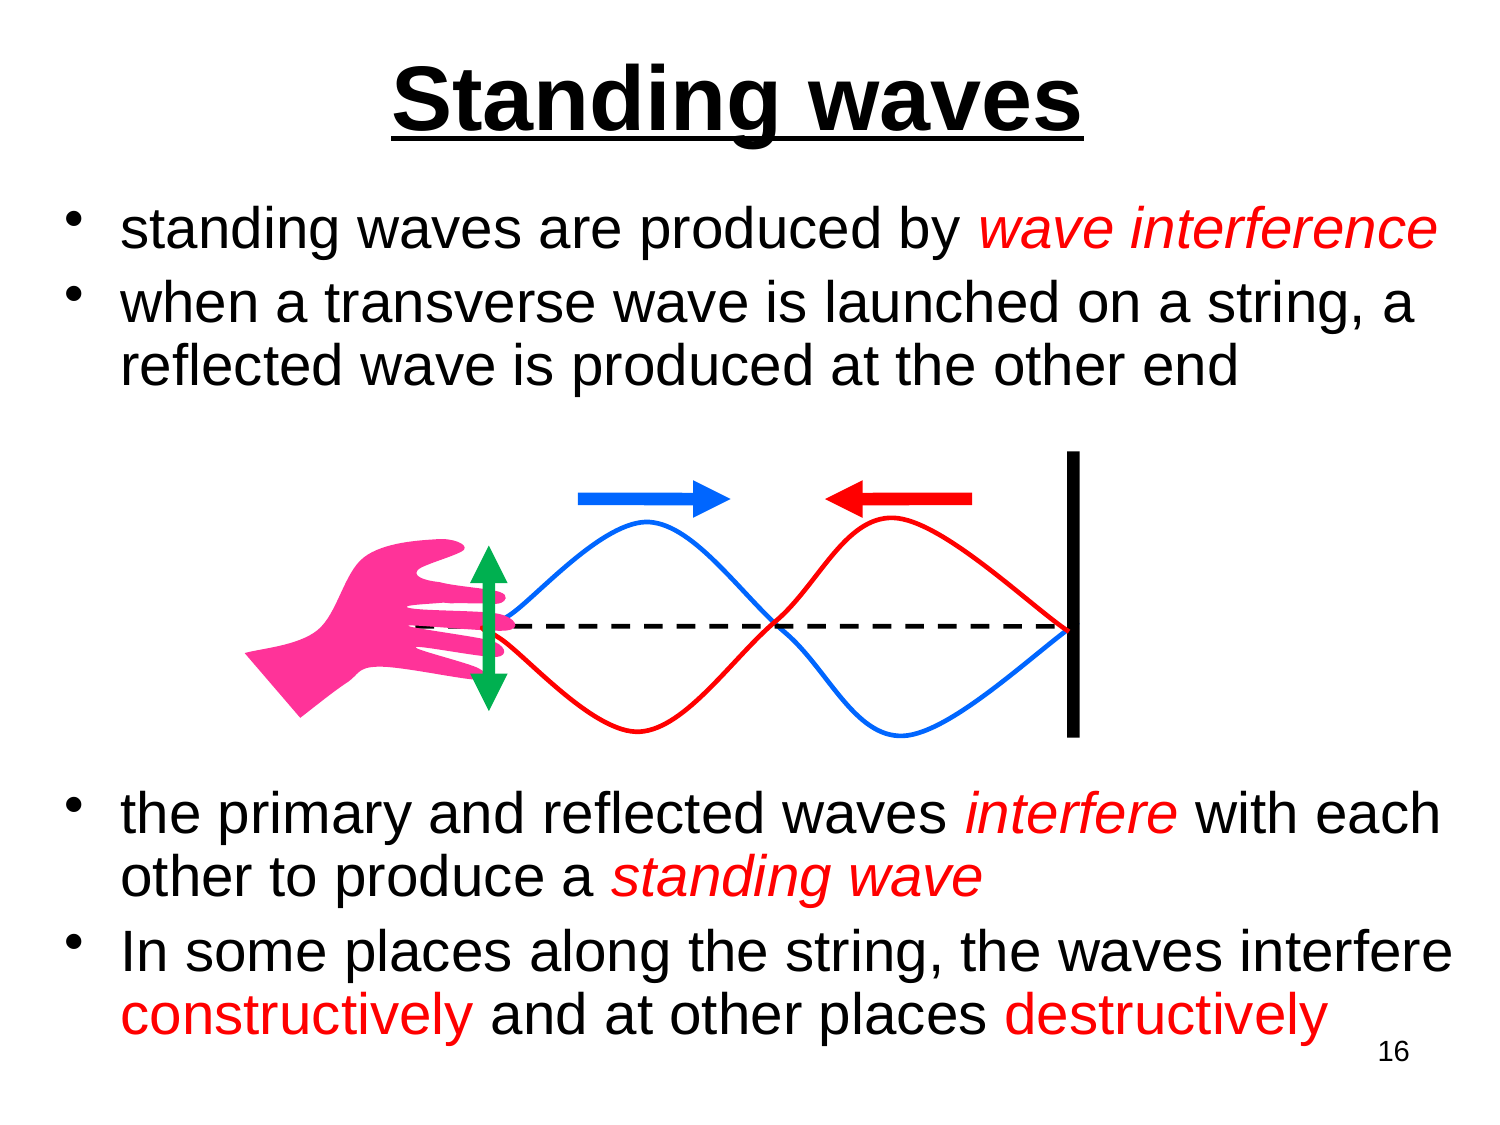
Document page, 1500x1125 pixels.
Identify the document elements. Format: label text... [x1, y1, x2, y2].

title Standing waves [62, 12, 1413, 175]
text_box [244, 549, 377, 718]
list standing waves are produced by wave interference when a transverse wave is launched on a string, a reflected wave is produced at the other end the primary and reflected waves interfere with each other to produce a standing wave In some places along the string, the waves interfere constructively and at other places destructively [49, 190, 1473, 1074]
slide_number 16 [1074, 1024, 1425, 1103]
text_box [382, 451, 1079, 738]
